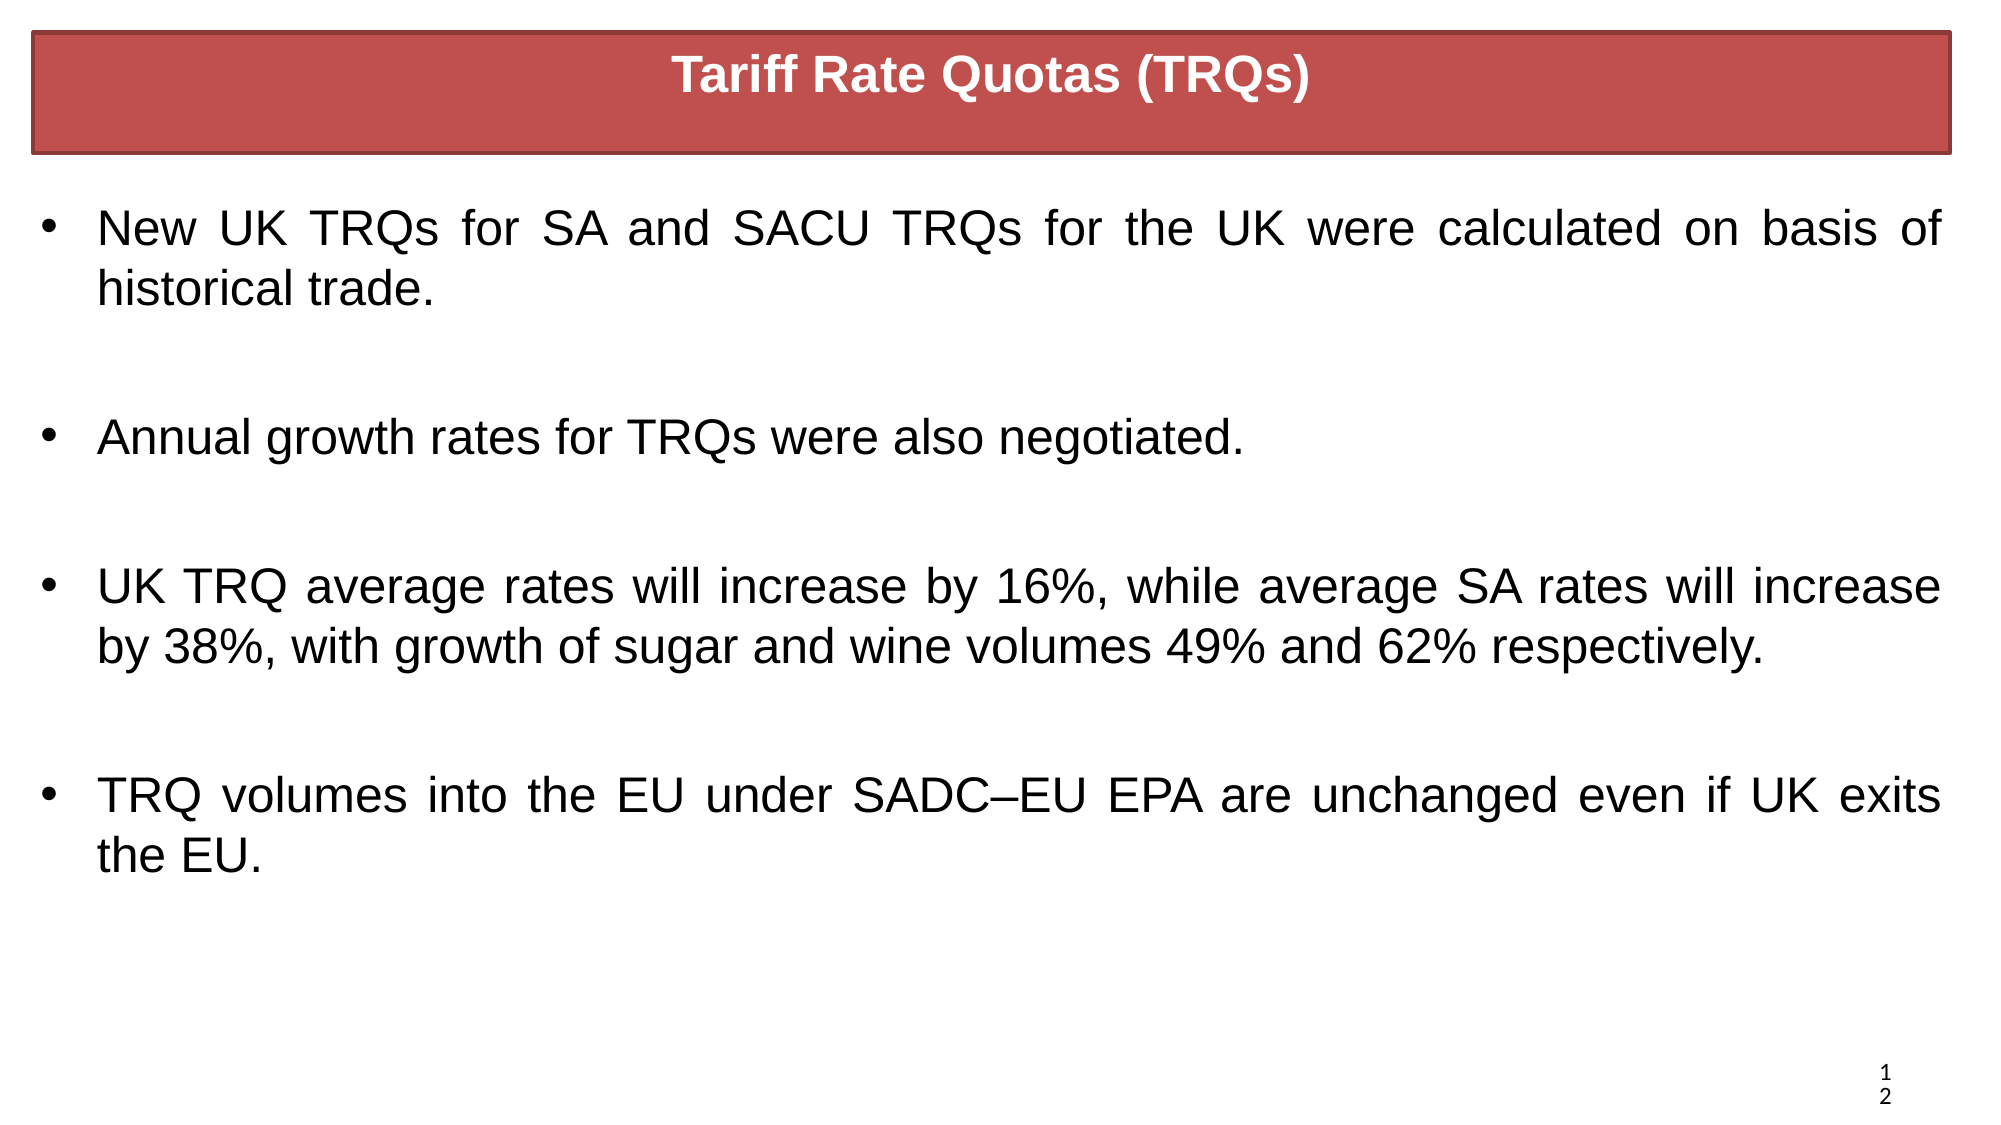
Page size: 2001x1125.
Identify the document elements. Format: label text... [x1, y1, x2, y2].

title Tariff Rate Quotas (TRQs) [32, 31, 1951, 112]
list New UK TRQs for SA and SACU TRQs for the UK were calculated on basis of historical trade. Annual growth rates for TRQs were also negotiated. UK TRQ average rates will increase by 16%, while average SA rates will increase by 38%, with growth of sugar and wine volumes 49% and 62% respectively. TRQ volumes into the EU under SADC–EU EPA are unchanged even if UK exits the EU. [32, 112, 1951, 1125]
slide_number 12 [1871, 1046, 1901, 1094]
